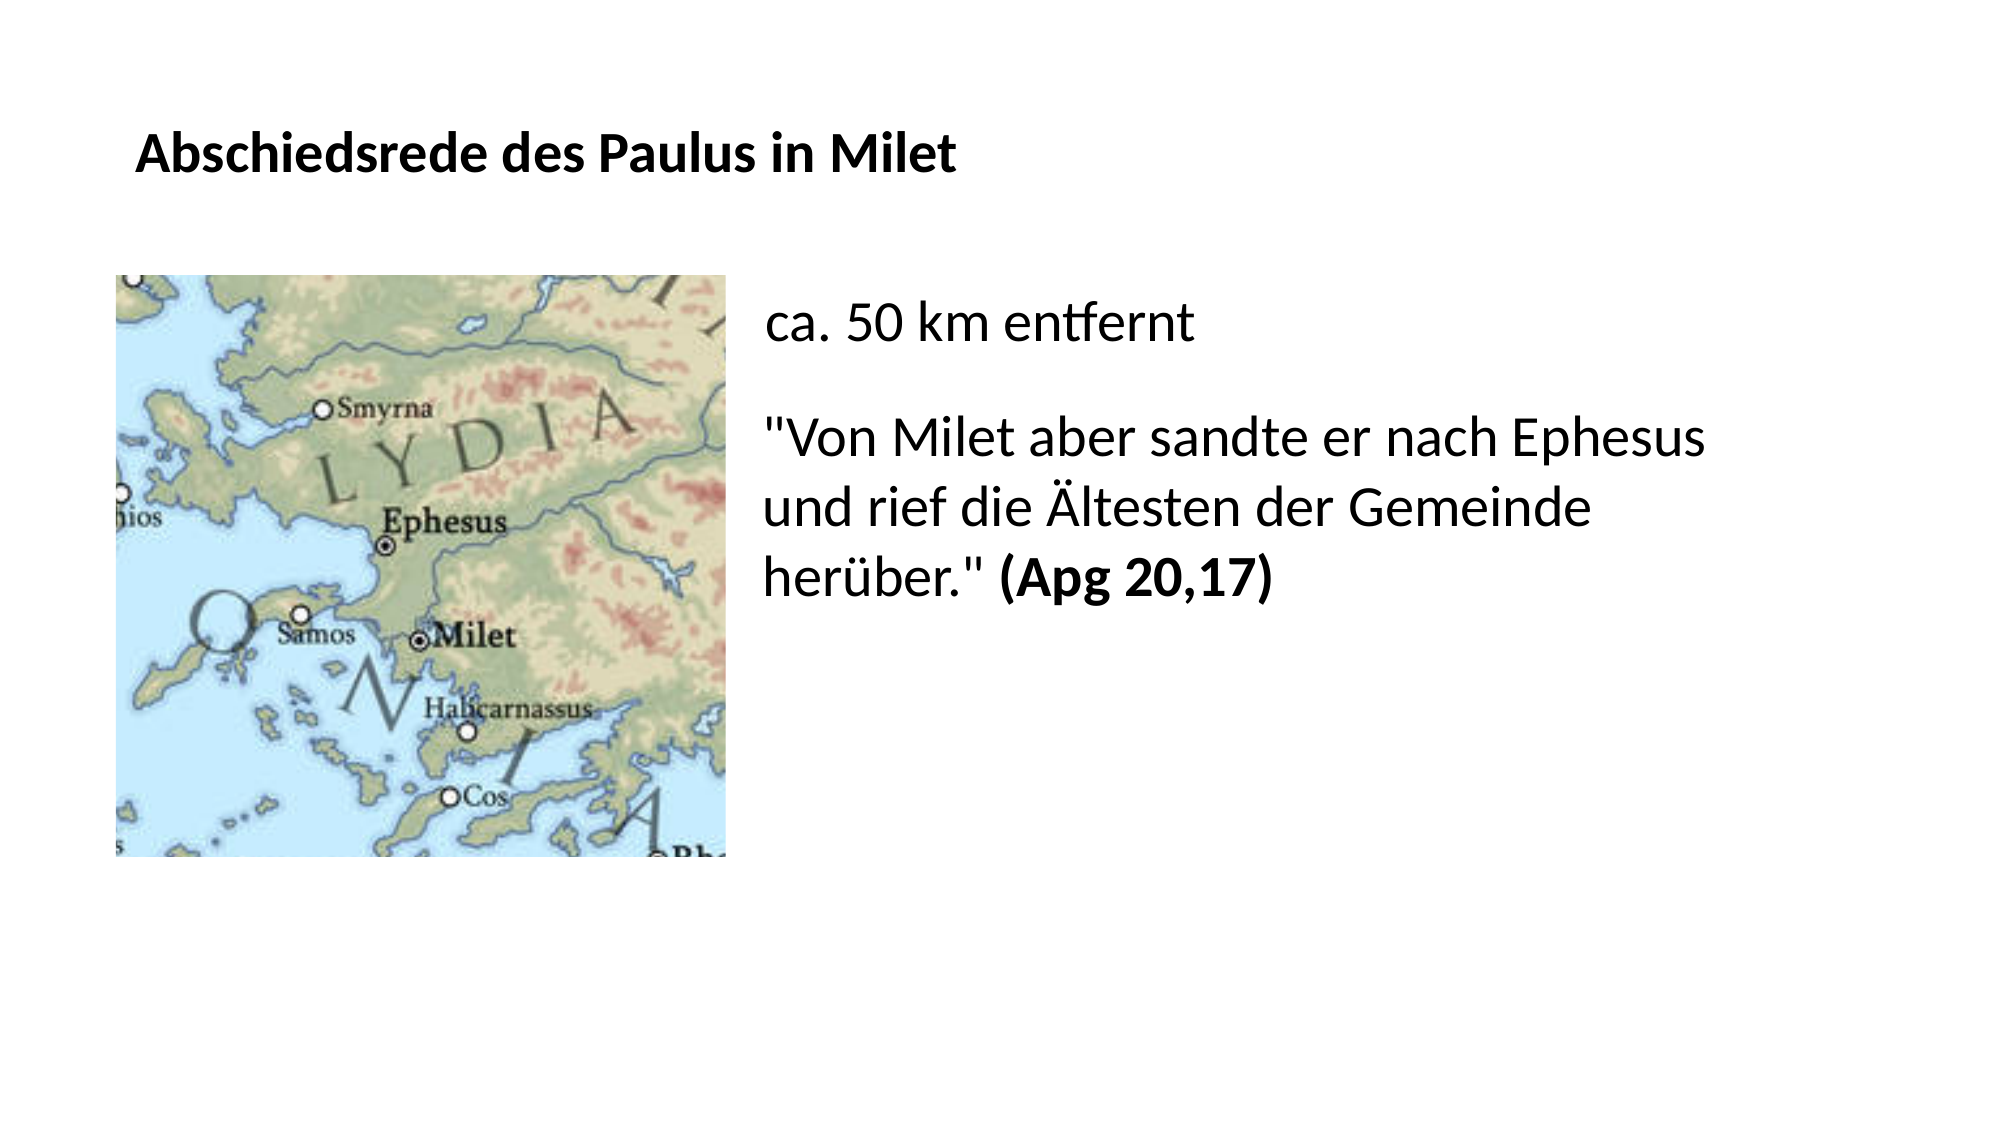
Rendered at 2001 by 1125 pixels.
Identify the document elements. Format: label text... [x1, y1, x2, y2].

text_box ca. 50 km entfernt [750, 275, 1212, 361]
text_box Abschiedsrede des Paulus in Milet [120, 107, 974, 192]
text_box "Von Milet aber sandte er nach Ephesus und rief die Ältesten der Gemeinde herüber." (Apg 20,17) [748, 391, 1825, 616]
picture [115, 275, 726, 857]
